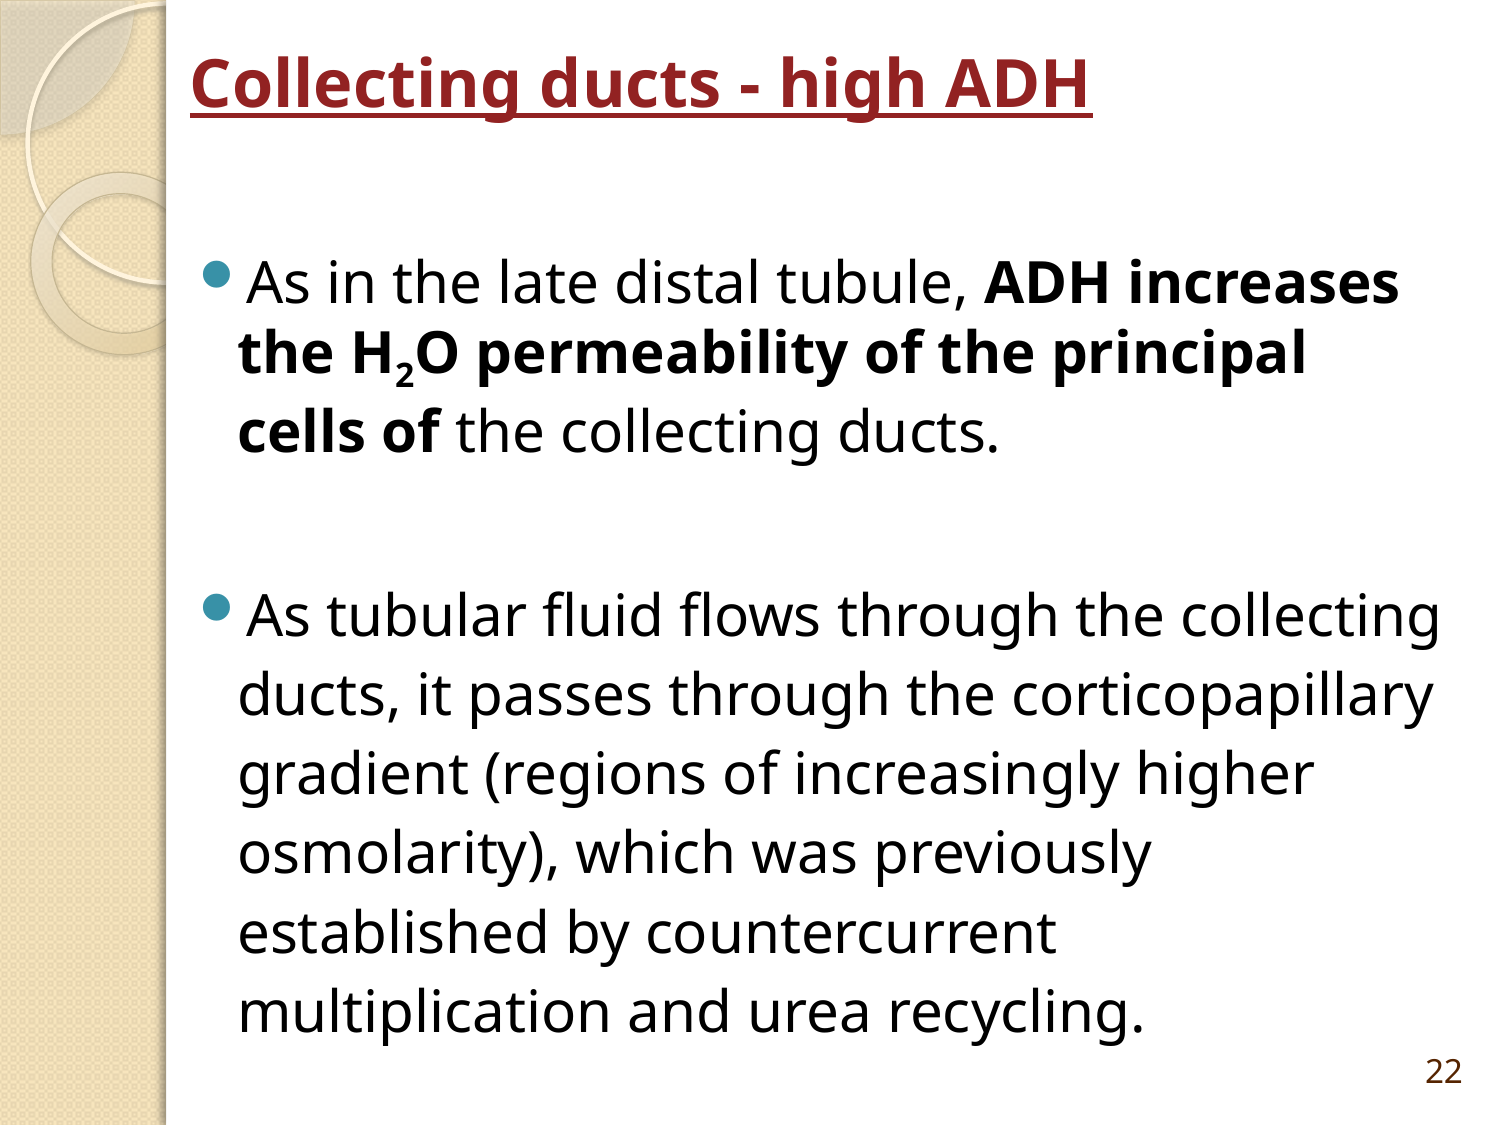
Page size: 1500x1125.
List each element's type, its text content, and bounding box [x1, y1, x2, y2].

list As in the late distal tubule, ADH increases the H2O permeability of the principal cells of the collecting ducts. As tubular fluid flows through the collecting ducts, it passes through the corticopapillary gradient (regions of increasingly higher osmolarity), which was previously established by countercurrent multiplication and urea recycling. [184, 237, 1463, 1088]
title Collecting ducts - high ADH [174, 12, 1463, 150]
slide_number 22 [1400, 1025, 1488, 1104]
